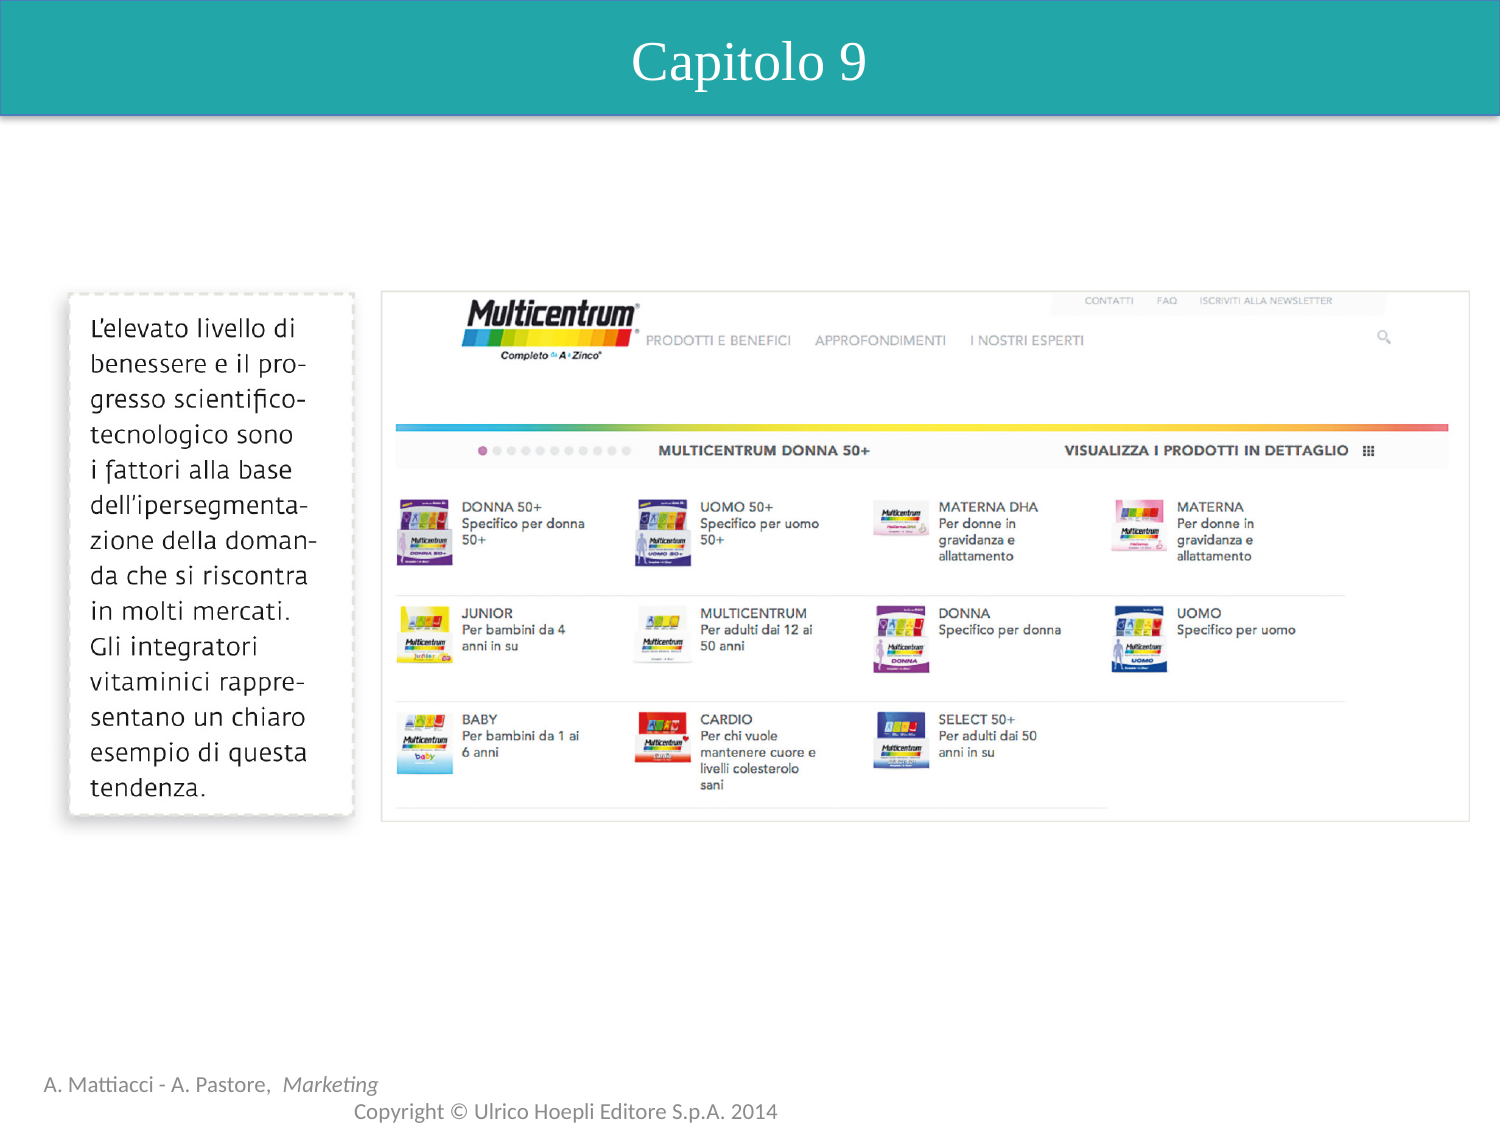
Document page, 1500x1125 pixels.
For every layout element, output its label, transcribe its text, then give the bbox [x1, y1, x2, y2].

picture [0, 270, 1500, 853]
text_box Capitolo 9 [0, 0, 1500, 116]
slide_number A. Mattiacci - A. Pastore, Marketing Copyright © Ulrico Hoepli Editore S.p.A. 2014 [28, 1068, 1500, 1125]
